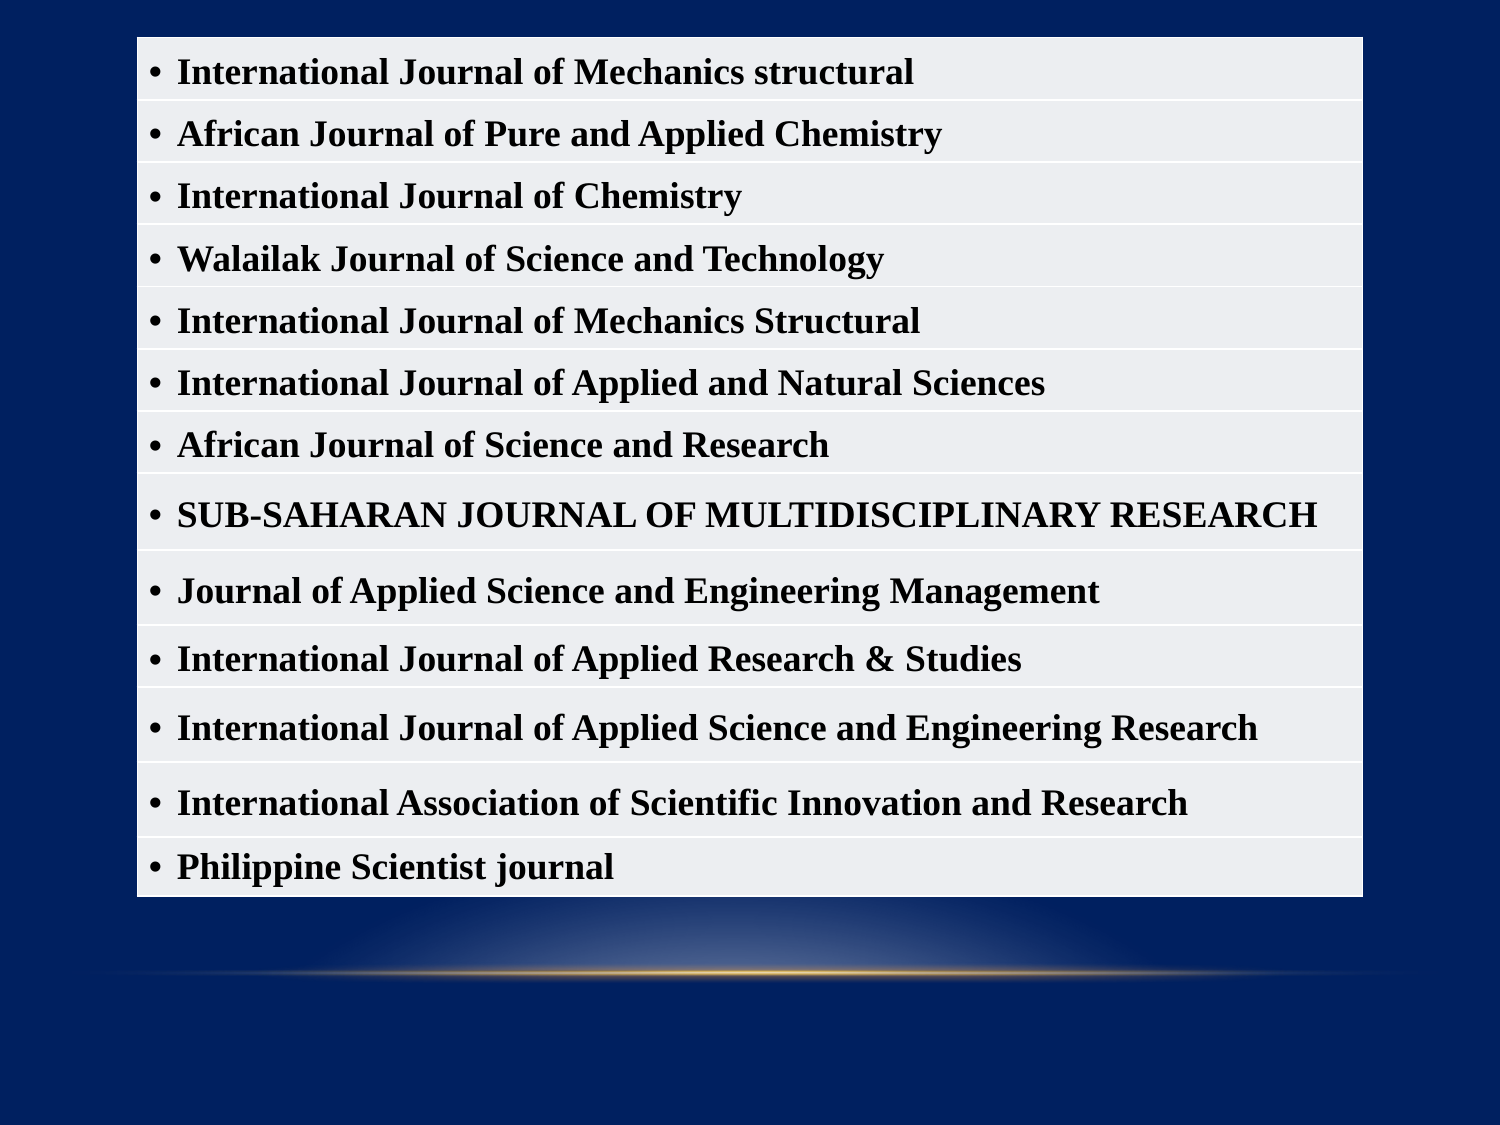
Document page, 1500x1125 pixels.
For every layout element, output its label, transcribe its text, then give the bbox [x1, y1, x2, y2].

picture [0, 0, 1500, 1125]
table_cell International Association of Scientific Innovation and Research [138, 763, 1362, 836]
table_cell Journal of Applied Science and Engineering Management [138, 551, 1362, 624]
table_cell African Journal of Pure and Applied Chemistry [138, 101, 1362, 161]
table_cell Philippine Scientist journal [138, 838, 1362, 895]
table_cell Walailak Journal of Science and Technology [138, 225, 1362, 286]
table_cell International Journal of Applied Science and Engineering Research [138, 688, 1362, 761]
table_header International Journal of Mechanics structural [138, 38, 1362, 99]
table_cell International Journal of Applied and Natural Sciences [138, 350, 1362, 410]
table_cell African Journal of Science and Research [138, 412, 1362, 472]
table_cell International Journal of Applied Research & Studies [138, 626, 1362, 686]
table_cell SUB-SAHARAN JOURNAL OF MULTIDISCIPLINARY RESEARCH [138, 474, 1362, 549]
table_cell International Journal of Mechanics Structural [138, 287, 1362, 348]
table_cell International Journal of Chemistry [138, 163, 1362, 223]
